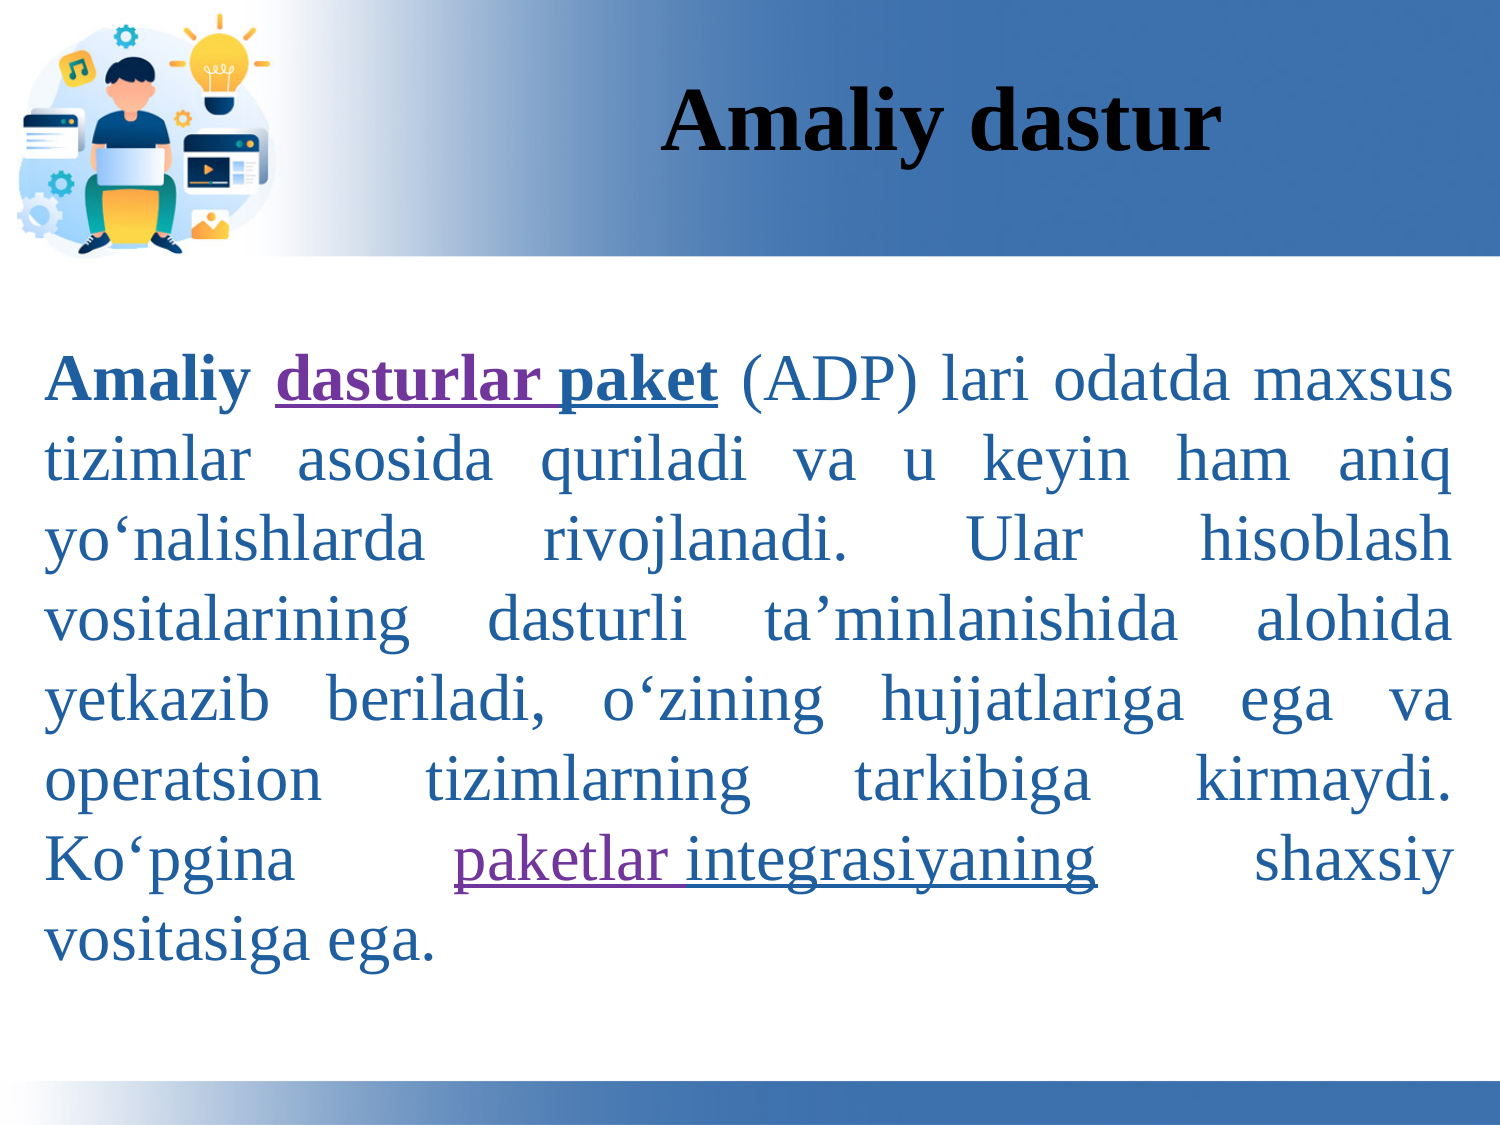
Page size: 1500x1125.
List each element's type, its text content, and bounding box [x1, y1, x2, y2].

title Amaliy dastur [383, 19, 1500, 208]
list Amaliy dasturlar paket (ADP) lari odatda maxsus tizimlar asosida quriladi va u keyin ham aniq yo‘nalishlarda rivojlanadi. Ular hisoblash vositalarining dasturli ta’minlanishida alohida yetkazib beriladi, o‘zining hujjatlariga ega va operatsion tizimlarning tarkibiga kirmaydi. Ko‘pgina paketlar integrasiyaning shaxsiy vositasiga ega. [29, 326, 1471, 1012]
picture [0, 0, 1500, 1125]
